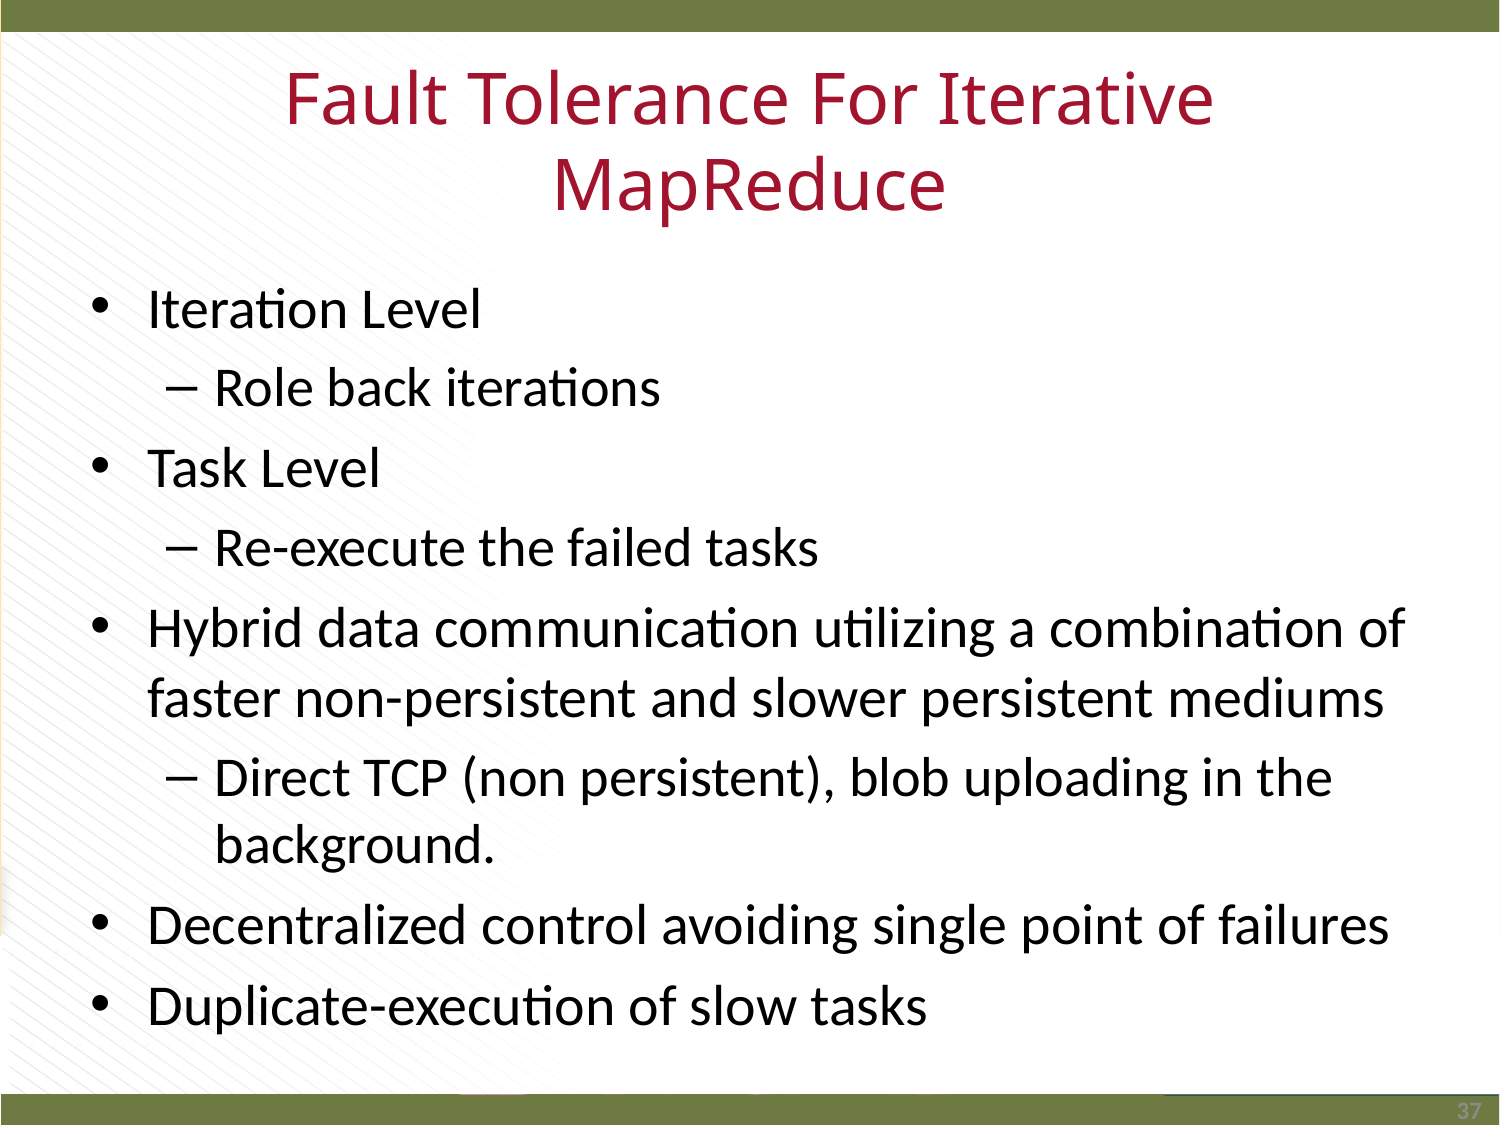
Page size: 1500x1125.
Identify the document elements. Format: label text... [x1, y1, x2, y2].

picture [0, 0, 1500, 1125]
list Iteration Level Role back iterations Task Level Re-execute the failed tasks Hybrid data communication utilizing a combination of faster non-persistent and slower persistent mediums Direct TCP (non persistent), blob uploading in the background. Decentralized control avoiding single point of failures Duplicate-execution of slow tasks [75, 262, 1425, 1056]
slide_number 37 [1147, 1079, 1498, 1125]
title Fault Tolerance For Iterative MapReduce [75, 45, 1425, 233]
